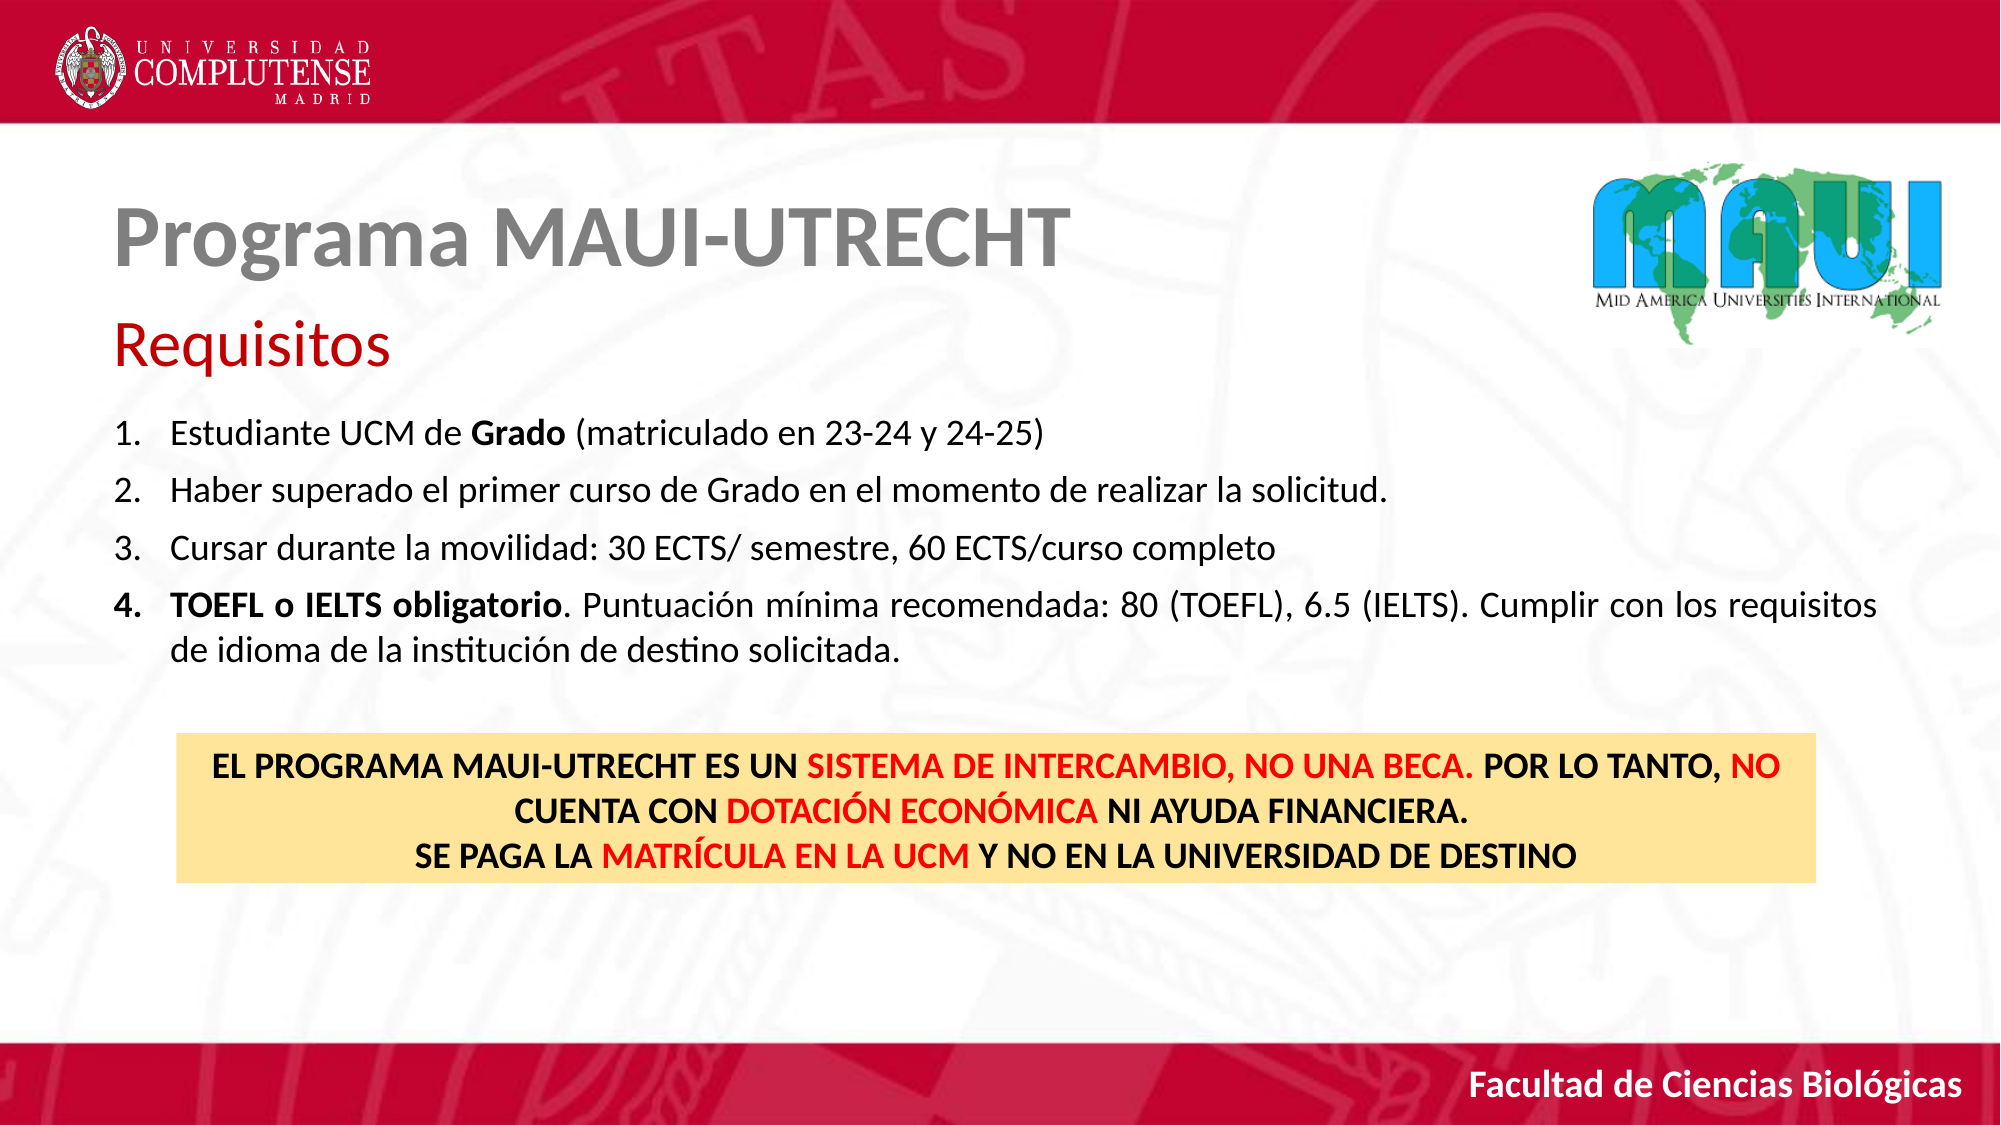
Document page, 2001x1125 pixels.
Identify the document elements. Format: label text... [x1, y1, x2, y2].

text_box Facultad de Ciencias Biológicas [1445, 1050, 1978, 1113]
text_box Estudiante UCM de Grado (matriculado en 23-24 y 24-25) Haber superado el primer curso de Grado en el momento de realizar la solicitud. Cursar durante la movilidad: 30 ECTS/ semestre, 60 ECTS/curso completo TOEFL o IELTS obligatorio. Puntuación mínima recomendada: 80 (TOEFL), 6.5 (IELTS). Cumplir con los requisitos de idioma de la institución de destino solicitada. [98, 400, 1894, 678]
text_box EL PROGRAMA MAUI-UTRECHT ES UN SISTEMA DE INTERCAMBIO, NO UNA BECA. POR LO TANTO, NO CUENTA CON DOTACIÓN ECONÓMICA NI AYUDA FINANCIERA. SE PAGA LA MATRÍCULA EN LA UCM Y NO EN LA UNIVERSIDAD DE DESTINO [176, 733, 1817, 884]
text_box Requisitos [98, 292, 1007, 388]
text_box Programa MAUI-UTRECHT [98, 169, 1587, 292]
picture [0, 0, 2000, 1125]
